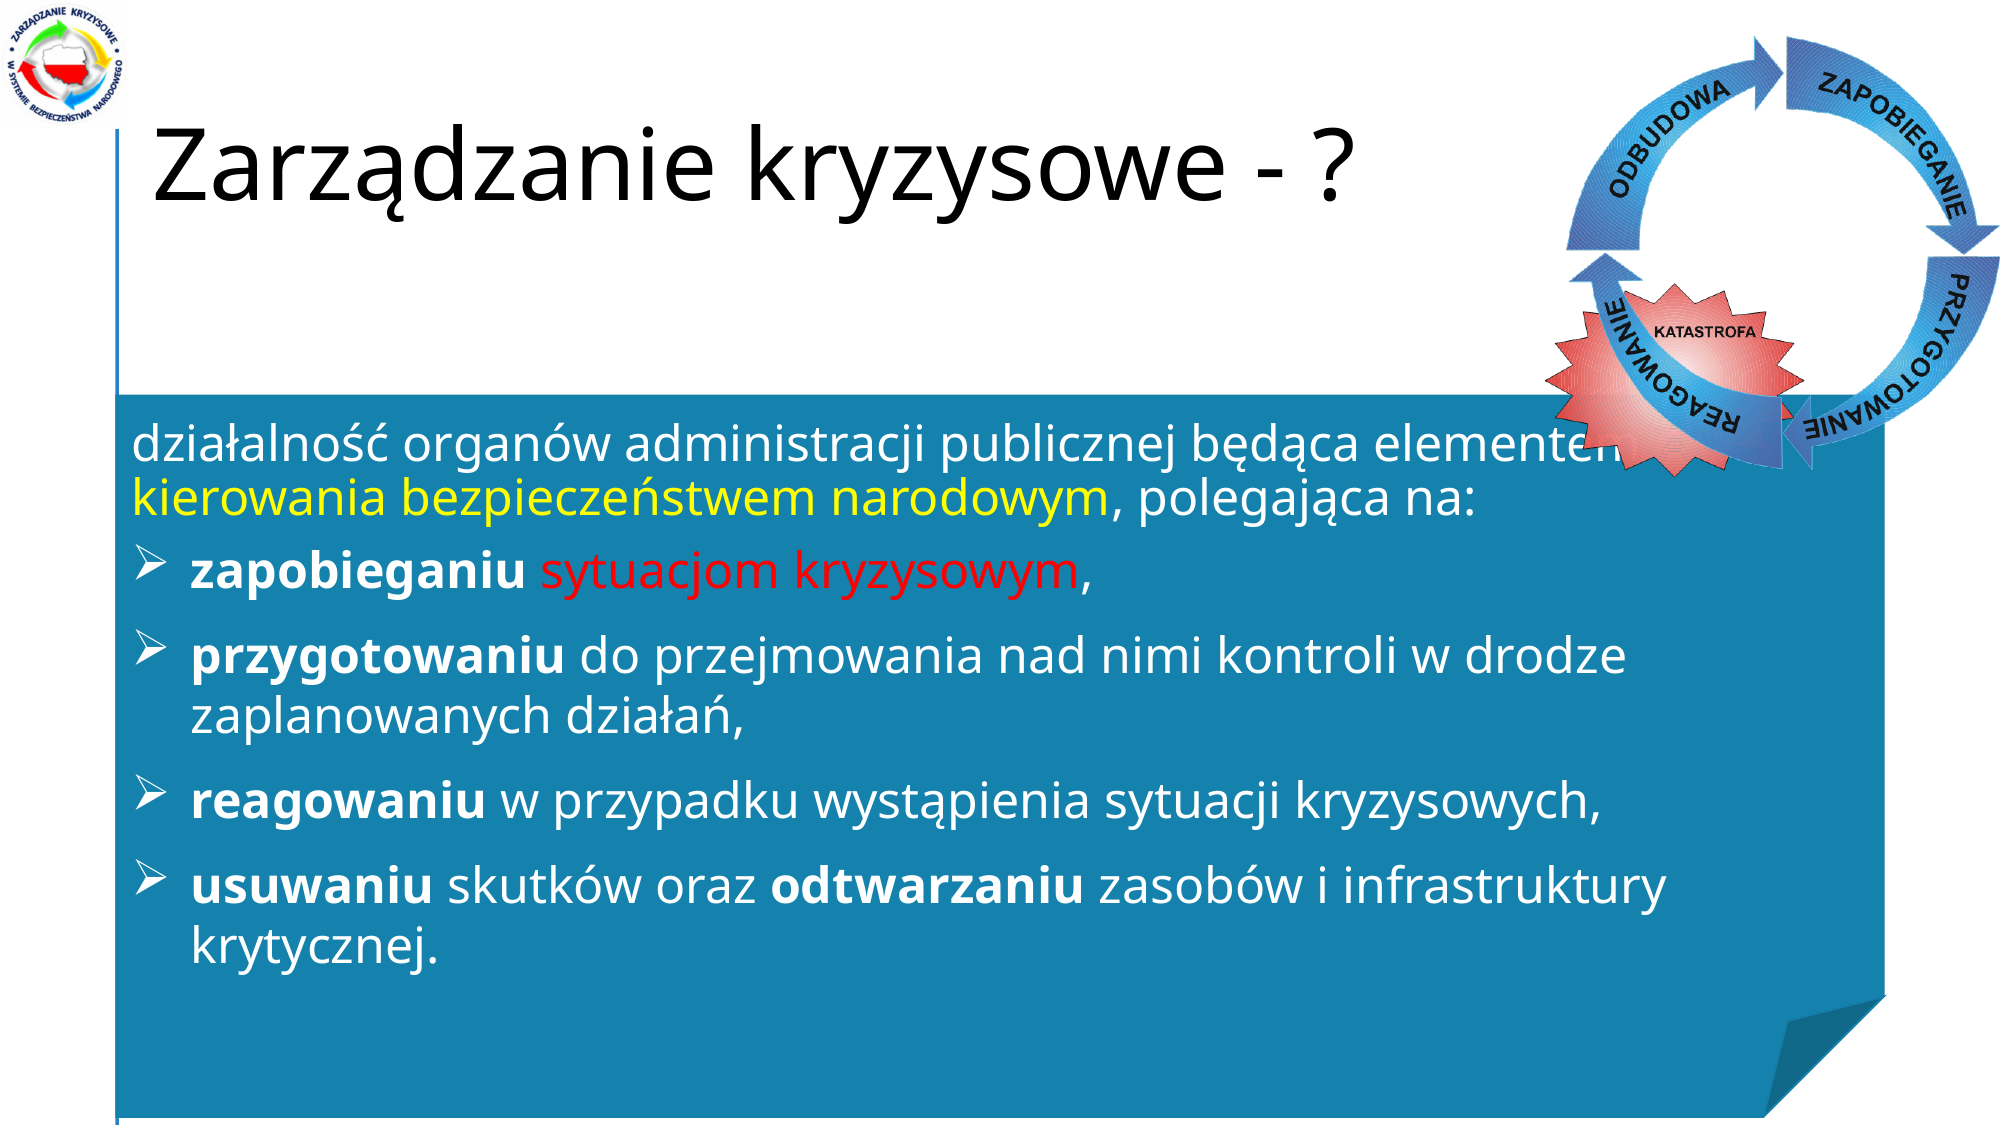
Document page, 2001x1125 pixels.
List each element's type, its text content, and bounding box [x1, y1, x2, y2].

title Zarządzanie kryzysowe - ? [137, 59, 1545, 278]
text_box działalność organów administracji publicznej będąca elementem kierowania bezpieczeństwem narodowym, polegająca na: zapobieganiu sytuacjom kryzysowym, przygotowaniu do przejmowania nad nimi kontroli w drodze zaplanowanych działań, reagowaniu w przypadku wystąpienia sytuacji kryzysowych, usuwaniu skutków oraz odtwarzaniu zasobów i infrastruktury krytycznej. [115, 394, 1887, 1118]
picture [0, 1, 129, 129]
picture [1545, 36, 2000, 477]
